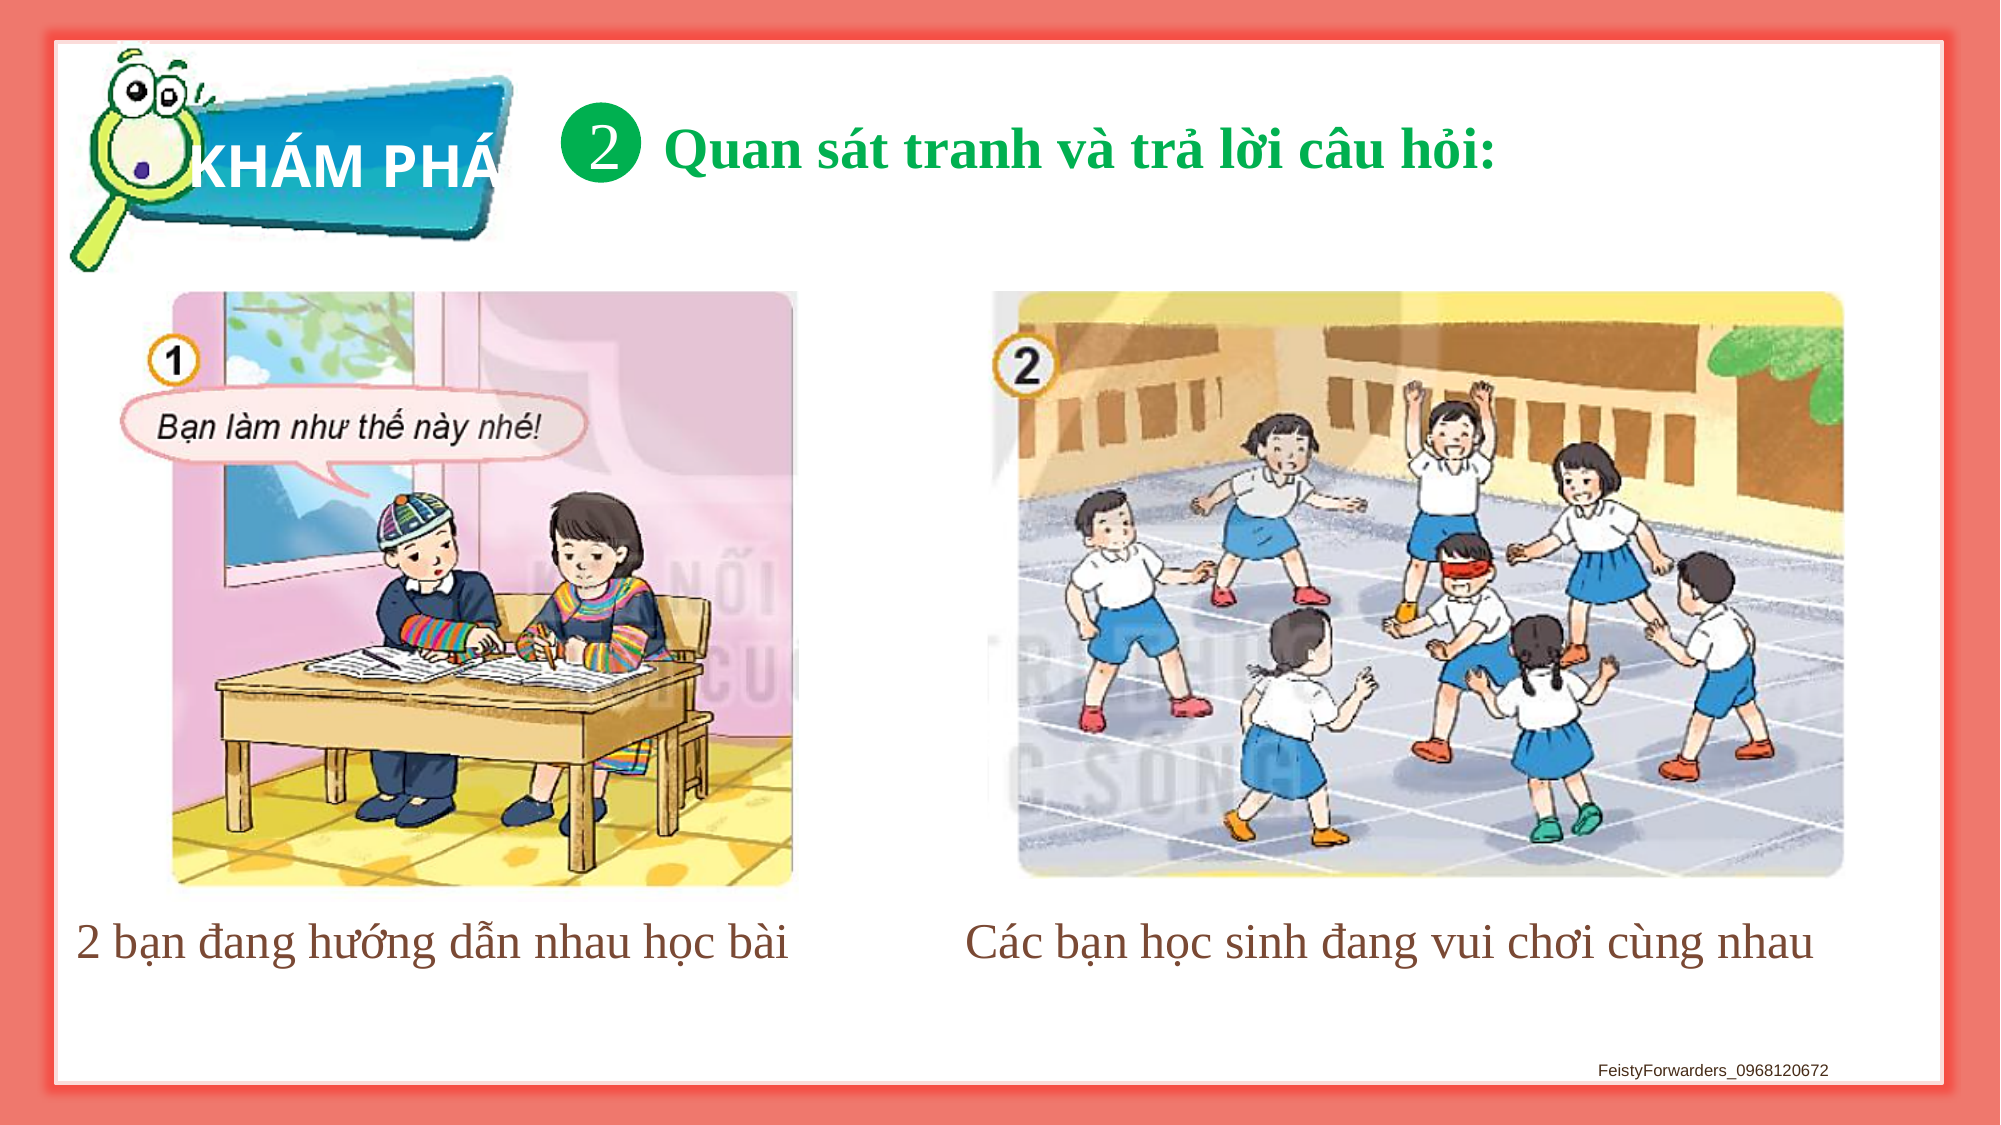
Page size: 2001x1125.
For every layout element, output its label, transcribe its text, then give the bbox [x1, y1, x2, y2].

picture [987, 291, 1846, 879]
picture [112, 291, 799, 902]
picture [55, 41, 518, 286]
text_box Các bạn học sinh đang vui chơi cùng nhau [951, 901, 1955, 976]
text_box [562, 102, 1649, 189]
text_box 2 bạn đang hướng dẫn nhau học bài [61, 901, 951, 976]
